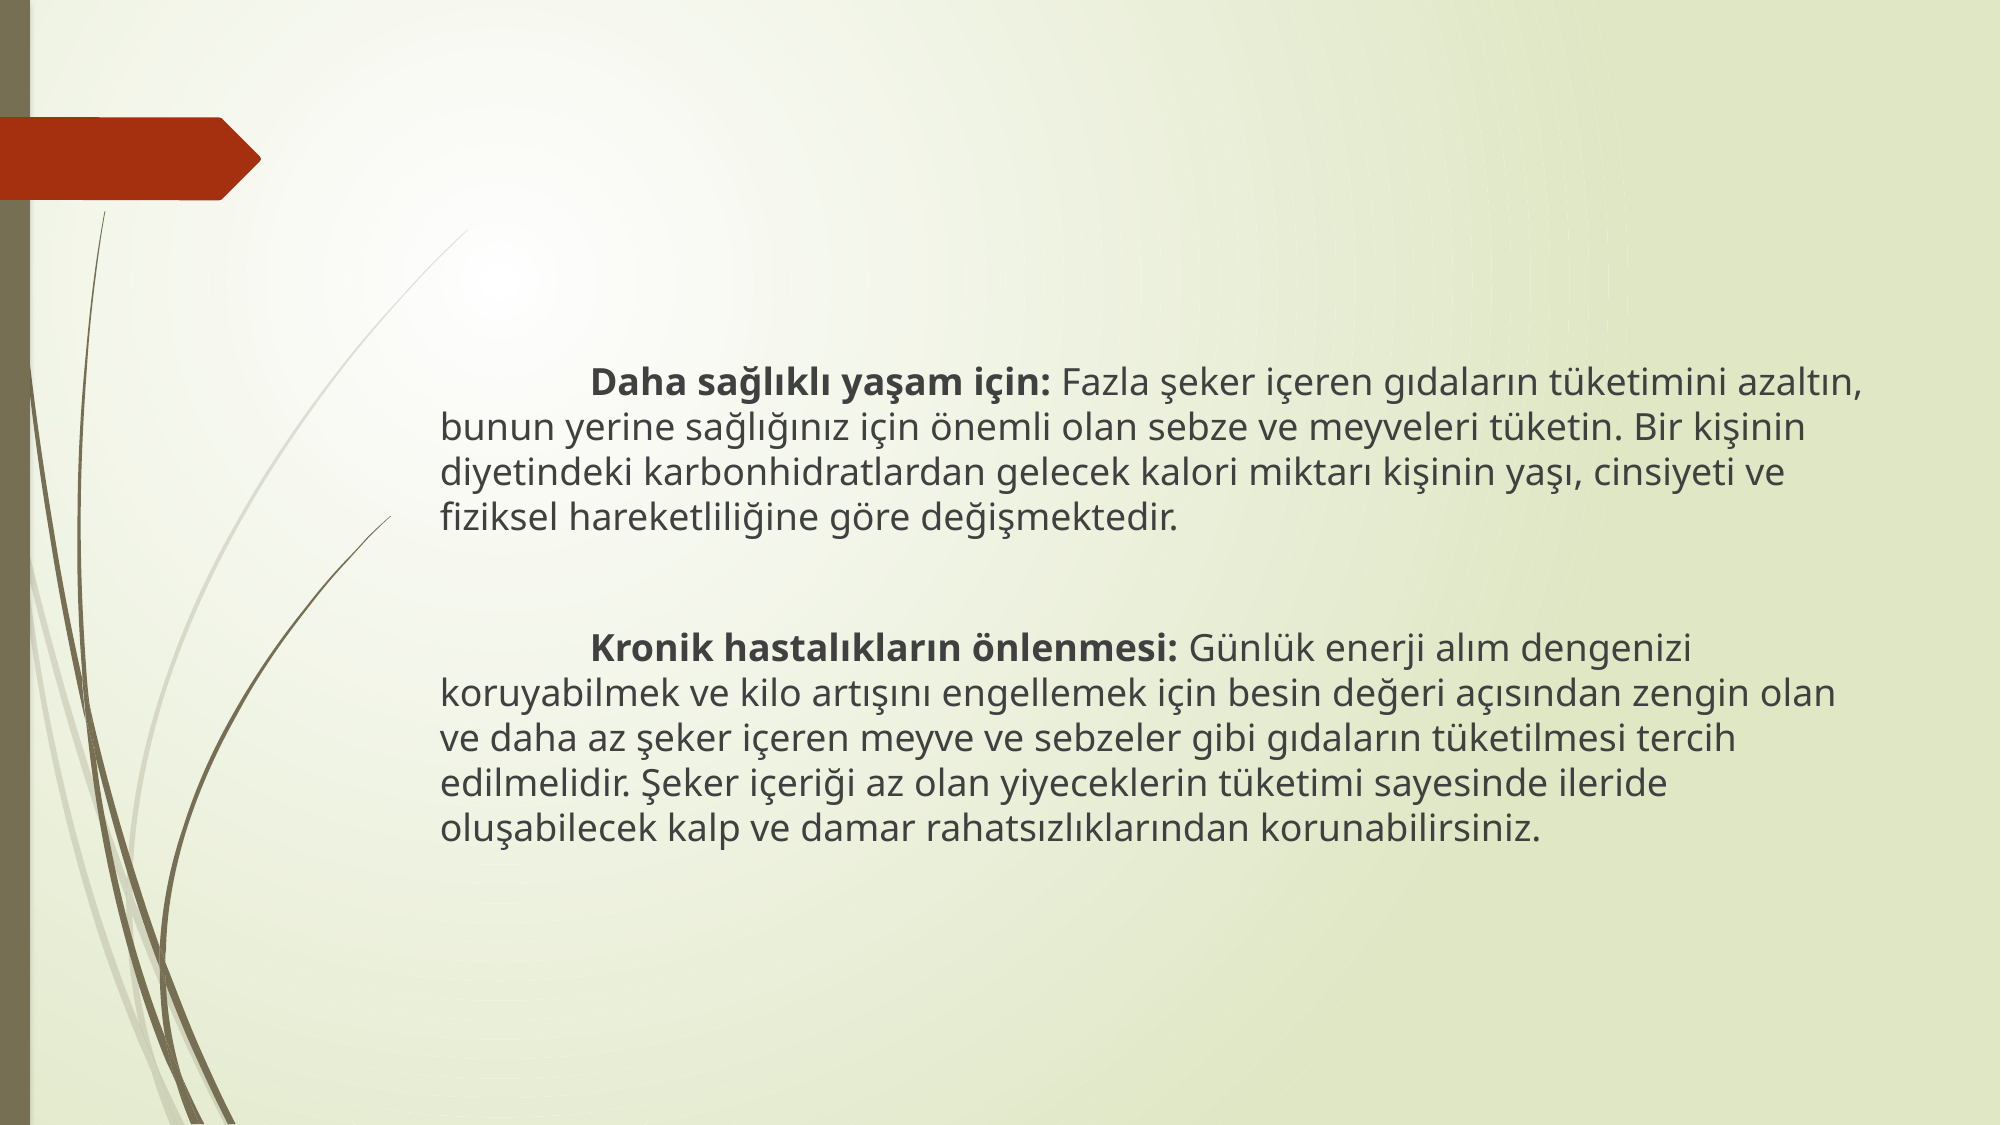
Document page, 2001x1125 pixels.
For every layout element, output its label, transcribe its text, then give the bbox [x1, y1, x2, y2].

list Daha sağlıklı yaşam için: Fazla şeker içeren gıdaların tüketimini azaltın, bunun yerine sağlığınız için önemli olan sebze ve meyveleri tüketin. Bir kişinin diyetindeki karbonhidratlardan gelecek kalori miktarı kişinin yaşı, cinsiyeti ve fiziksel hareketliliğine göre değişmektedir. Kronik hastalıkların önlenmesi: Günlük enerji alım dengenizi koruyabilmek ve kilo artışını engellemek için besin değeri açısından zengin olan ve daha az şeker içeren meyve ve sebzeler gibi gıdaların tüketilmesi tercih edilmelidir. Şeker içeriği az olan yiyeceklerin tüketimi sayesinde ileride oluşabilecek kalp ve damar rahatsızlıklarından korunabilirsiniz. [424, 350, 1888, 970]
